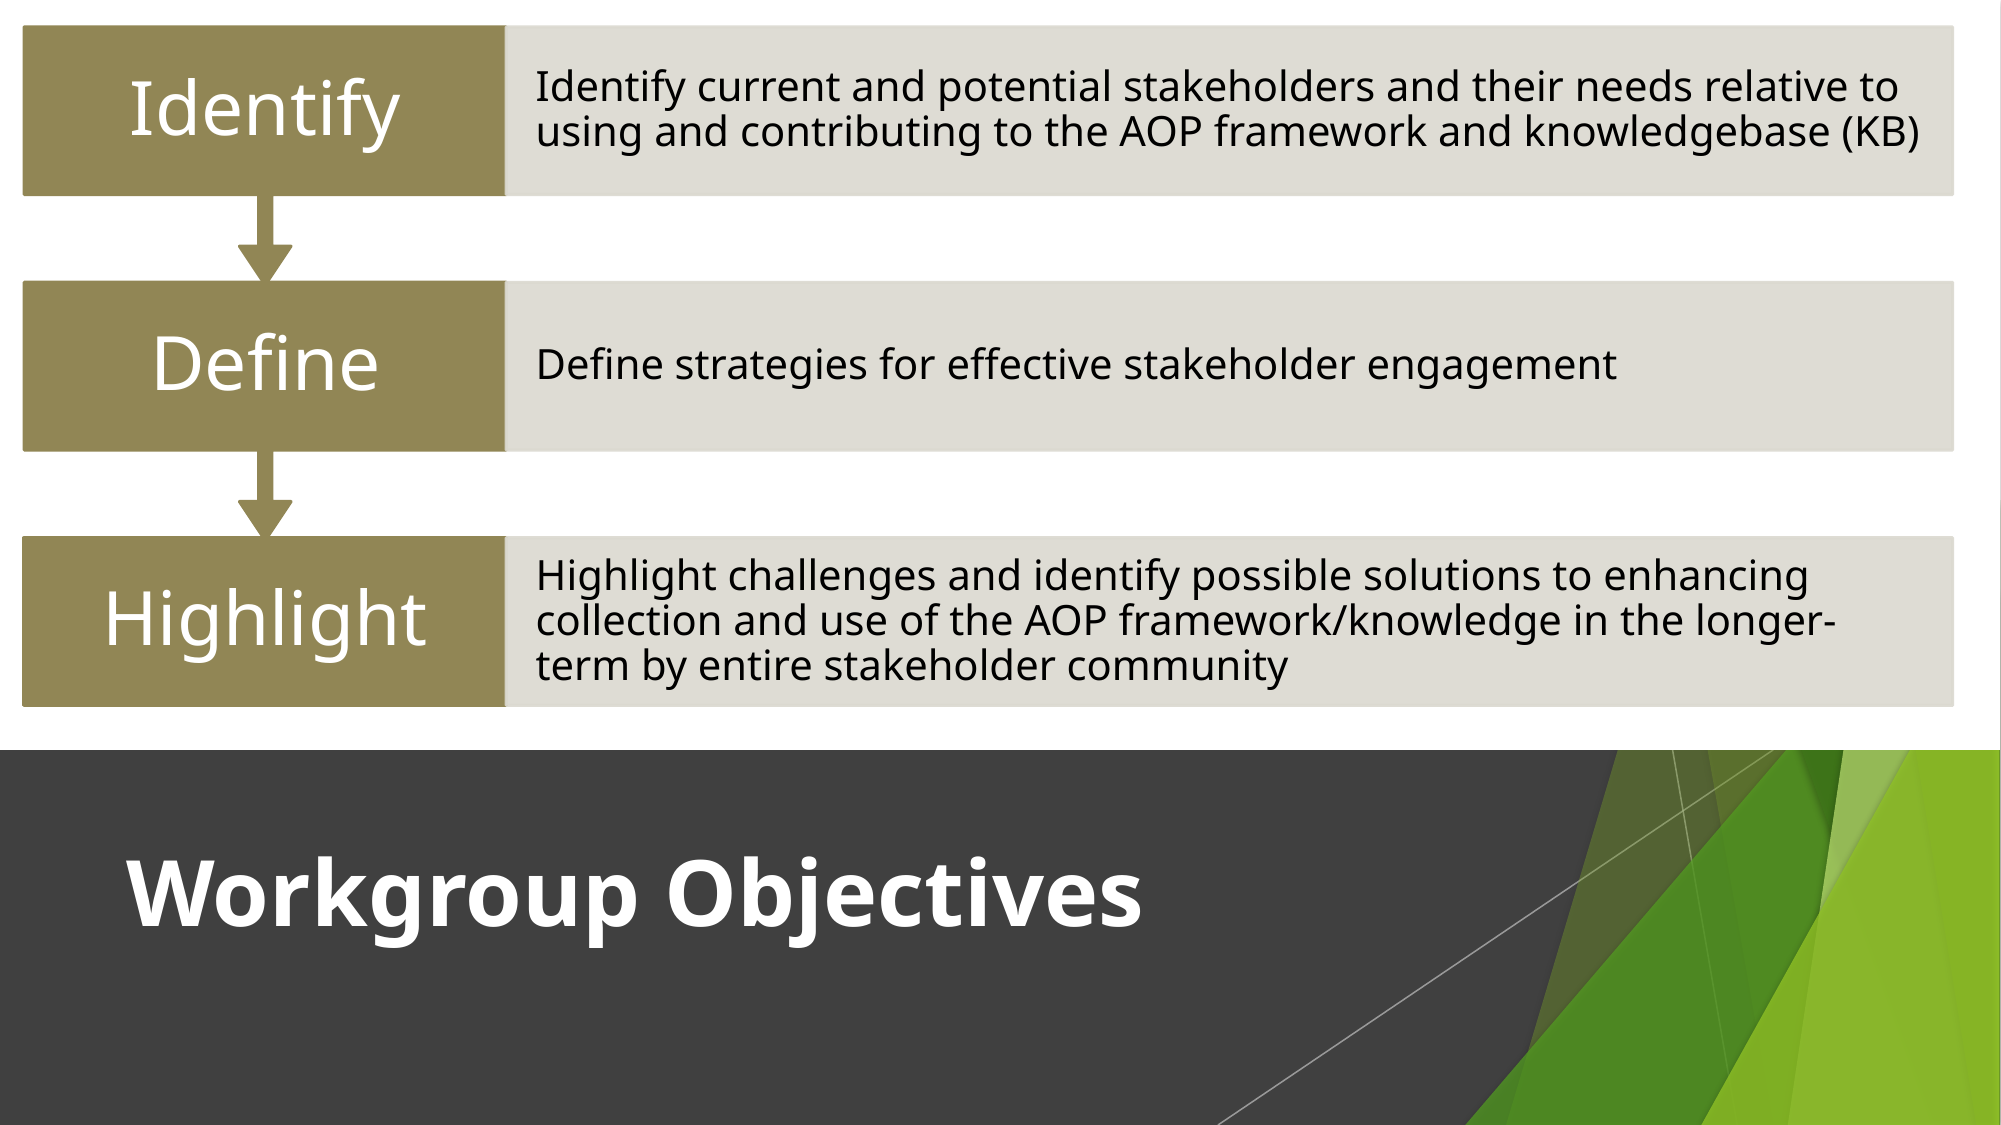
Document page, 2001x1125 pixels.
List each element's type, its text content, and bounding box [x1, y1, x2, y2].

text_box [1217, 0, 2000, 1125]
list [23, 26, 1954, 707]
title Workgroup Objectives [111, 781, 1212, 999]
text_box [0, 751, 1212, 1125]
text_box [0, 0, 1214, 751]
